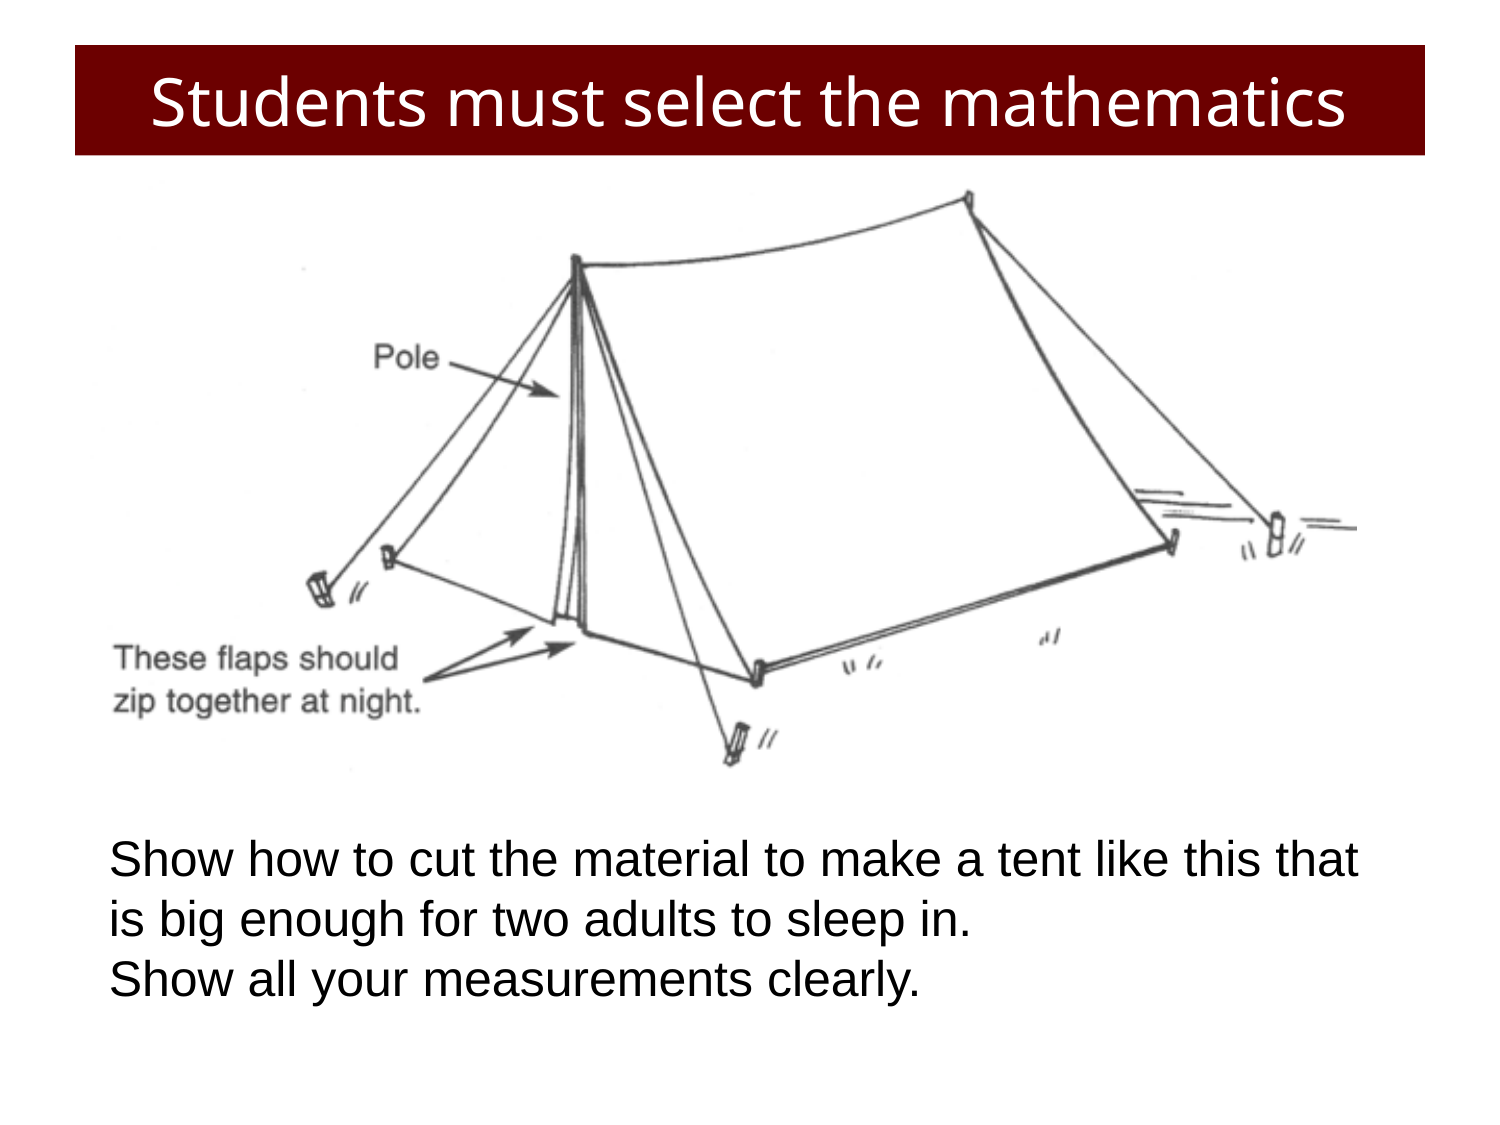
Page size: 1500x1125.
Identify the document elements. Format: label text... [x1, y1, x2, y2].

title Students must select the mathematics [75, 45, 1425, 156]
text_box Show how to cut the material to make a tent like this that is big enough for two adults to sleep in. Show all your measurements clearly. [94, 819, 1411, 1014]
picture [74, 178, 1357, 778]
